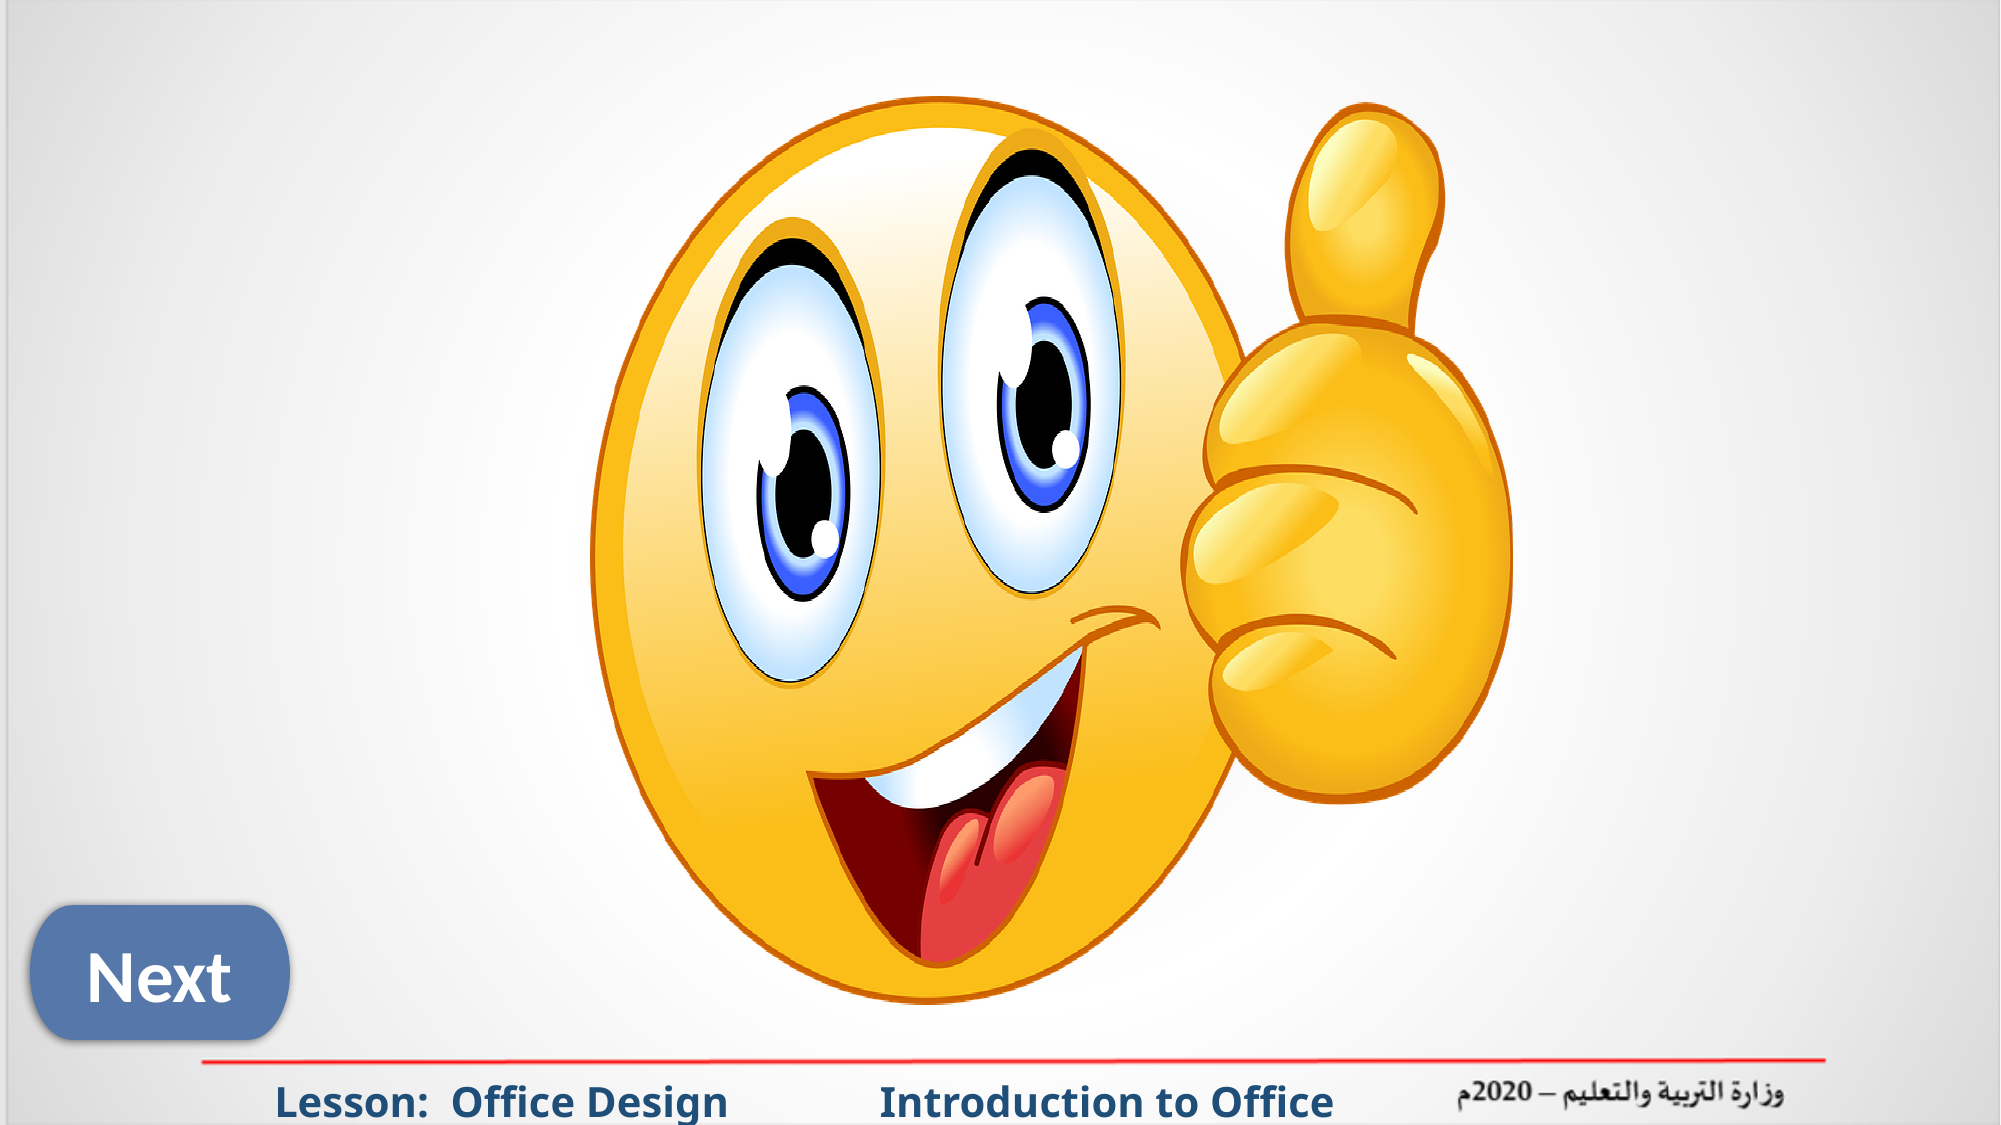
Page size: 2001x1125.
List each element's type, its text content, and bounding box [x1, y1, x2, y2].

text_box Lesson: Office Design Introduction to Office Management ادر 111 [66, 1067, 1475, 1125]
picture [0, 0, 2001, 1125]
text_box Next [30, 905, 290, 1040]
